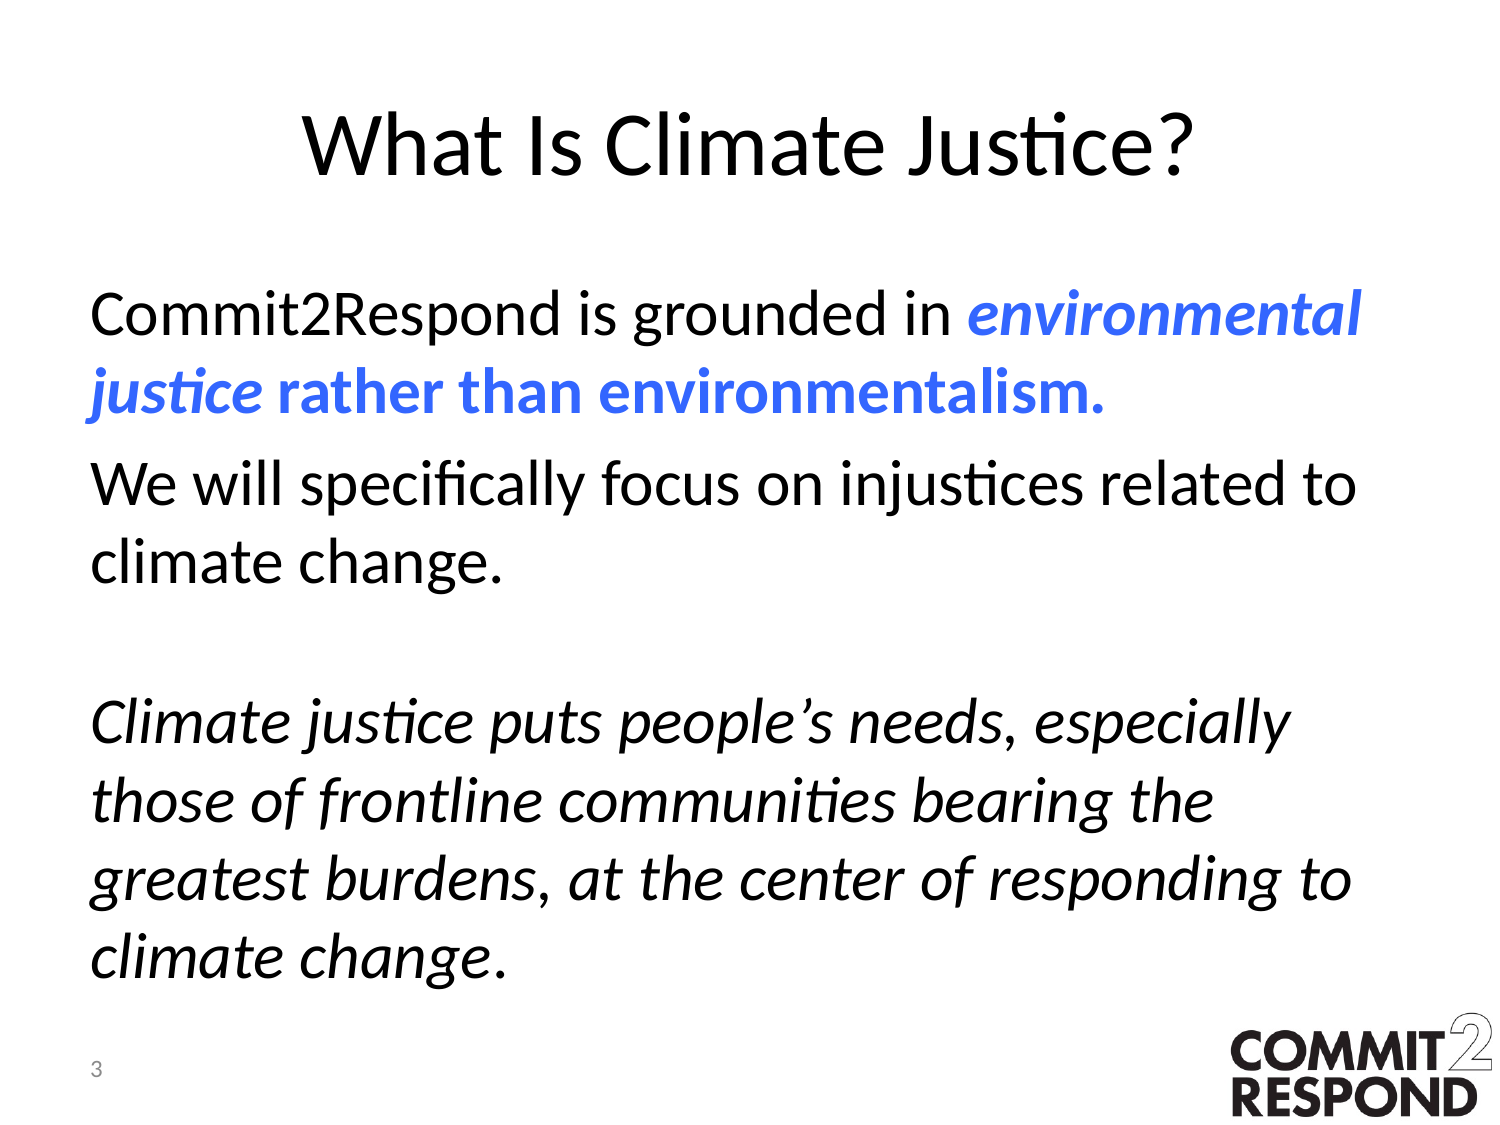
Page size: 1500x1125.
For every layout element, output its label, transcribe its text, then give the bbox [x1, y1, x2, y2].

picture [1224, 1006, 1498, 1124]
slide_number 3 [75, 1037, 425, 1098]
title What Is Climate Justice? [75, 45, 1425, 233]
list Commit2Respond is grounded in environmental justice rather than environmentalism. We will specifically focus on injustices related to climate change. Climate justice puts people’s needs, especially those of frontline communities bearing the greatest burdens, at the center of responding to climate change. [75, 262, 1425, 1005]
